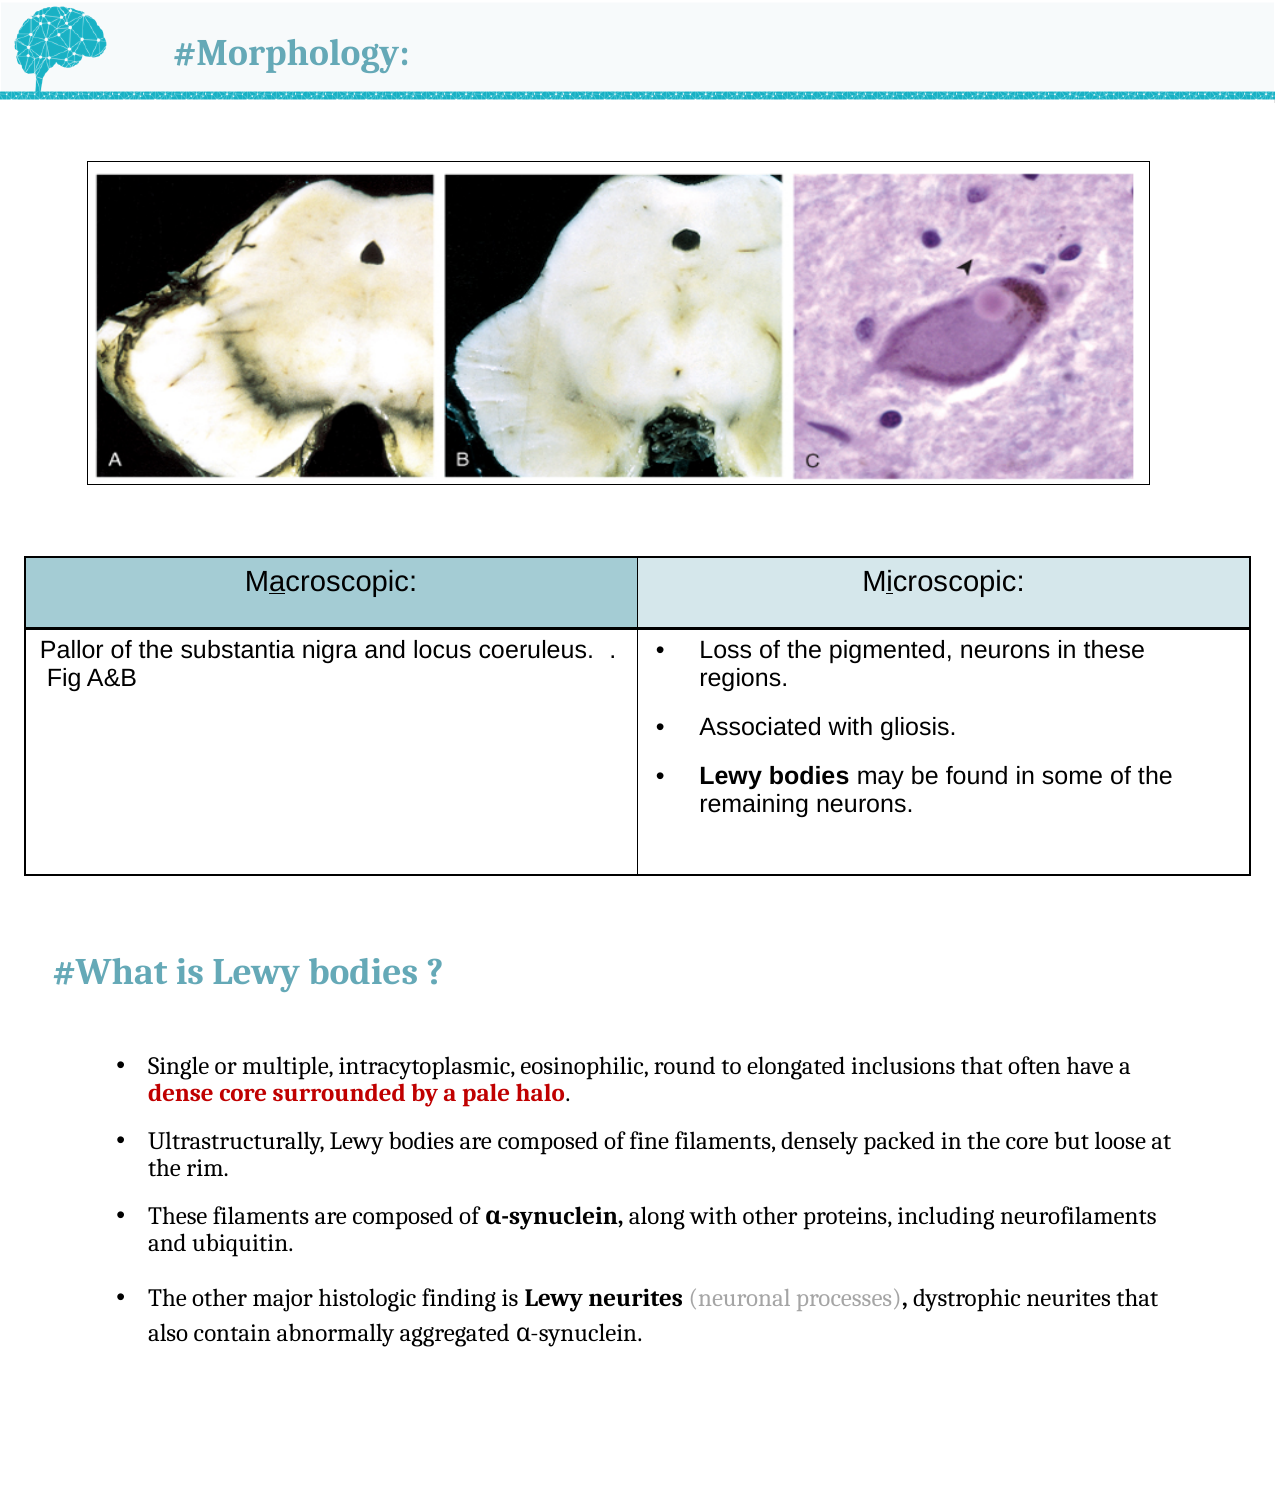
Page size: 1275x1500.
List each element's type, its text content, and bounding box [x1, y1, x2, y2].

title #What is Lewy bodies ? [37, 935, 1200, 1009]
table_cell Pallor of the substantia nigra and locus coeruleus. ​ . ​ Fig A&B [26, 630, 637, 874]
picture [0, 0, 1275, 103]
table_cell Loss of the pigmented, neurons in these regions. Associated with gliosis. Lewy bodies may be found in some of the remaining neurons. [638, 630, 1249, 874]
list Single or multiple, intracytoplasmic, eosinophilic, round to elongated inclusions that often have a dense core surrounded by a pale halo. Ultrastructurally, Lewy bodies are composed of fine filaments, densely packed in the core but loose at the rim. These filaments are composed of α-synuclein, along with other proteins, including neurofilaments and ubiquitin. The other major histologic finding is Lewy neurites (neuronal processes), dystrophic neurites that also contain abnormally aggregated α-synuclein. [37, 1045, 1200, 1400]
table_header Microscopic: [638, 558, 1249, 627]
picture [87, 162, 1149, 485]
table_header Macroscopic: [26, 558, 637, 627]
